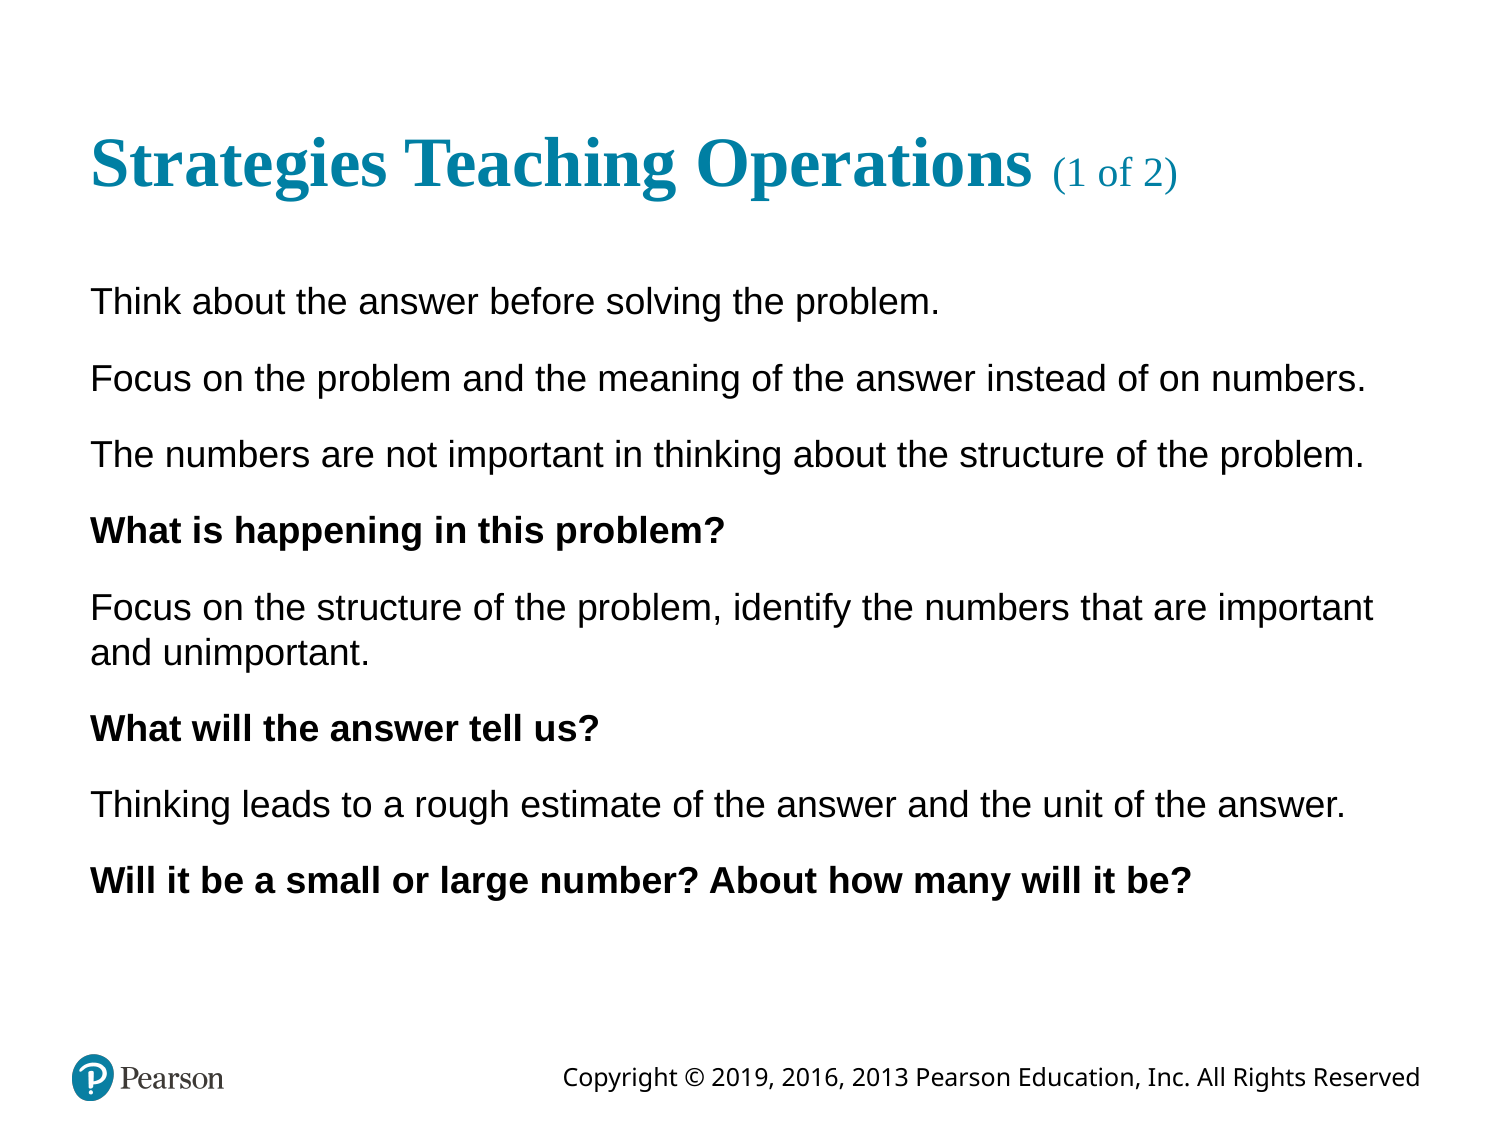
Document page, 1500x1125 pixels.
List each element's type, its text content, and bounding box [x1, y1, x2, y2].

picture [98, 1054, 224, 1101]
picture [80, 1063, 106, 1088]
title Strategies Teaching Operations (1 of 2) [75, 35, 1425, 216]
picture [72, 1054, 88, 1070]
list Think about the answer before solving the problem. Focus on the problem and the meaning of the answer instead of on numbers. The numbers are not important in thinking about the structure of the problem. What is happening in this problem? Focus on the structure of the problem, identify the numbers that are important and unimportant. What will the answer tell us? Thinking leads to a rough estimate of the answer and the unit of the answer. Will it be a small or large number? About how many will it be? [75, 262, 1425, 968]
picture [72, 1087, 83, 1101]
